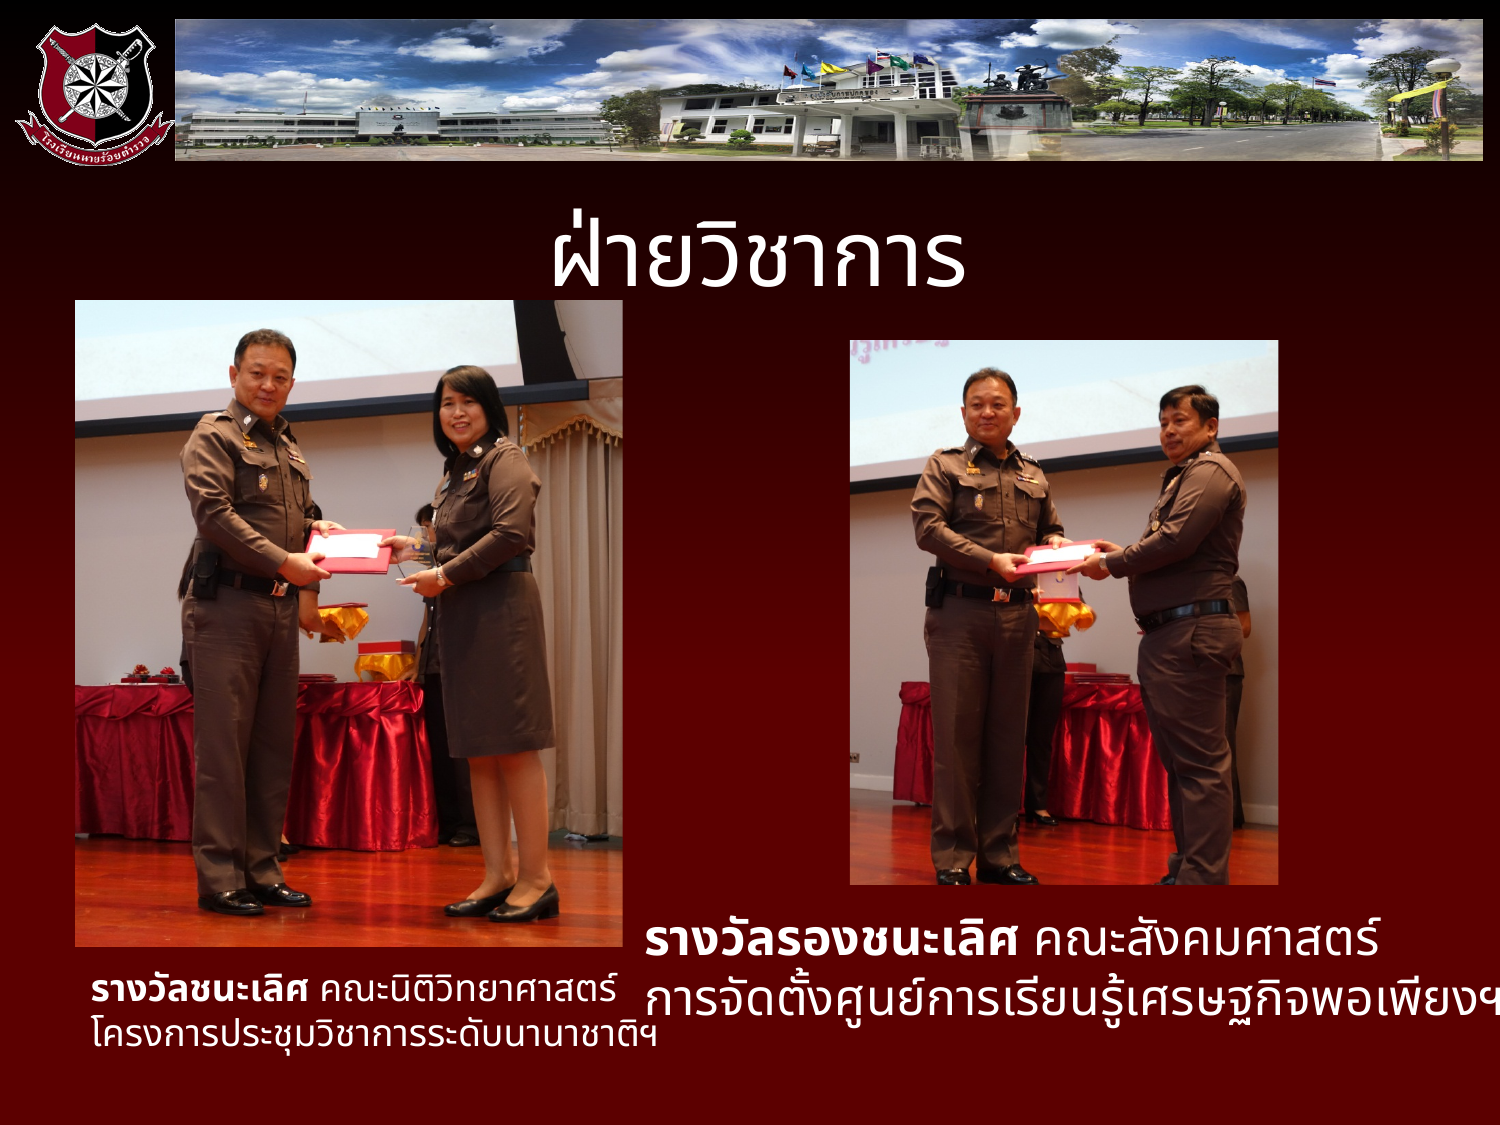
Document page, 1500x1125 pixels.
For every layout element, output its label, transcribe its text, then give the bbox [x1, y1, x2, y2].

title ฝ่ายวิชาการ [15, 149, 1500, 351]
text_box รางวัลชนะเลิศ คณะนิติวิทยาศาสตร์ โครงการประชุมวิชาการระดับนานาชาติฯ [75, 956, 685, 1061]
text_box รางวัลรองชนะเลิศ คณะสังคมศาสตร์ การจัดตั้งศูนย์การเรียนรู้เศรษฐกิจพอเพียงฯ [629, 898, 1500, 1033]
picture [15, 18, 1483, 166]
picture [849, 340, 1279, 885]
picture [74, 299, 623, 947]
